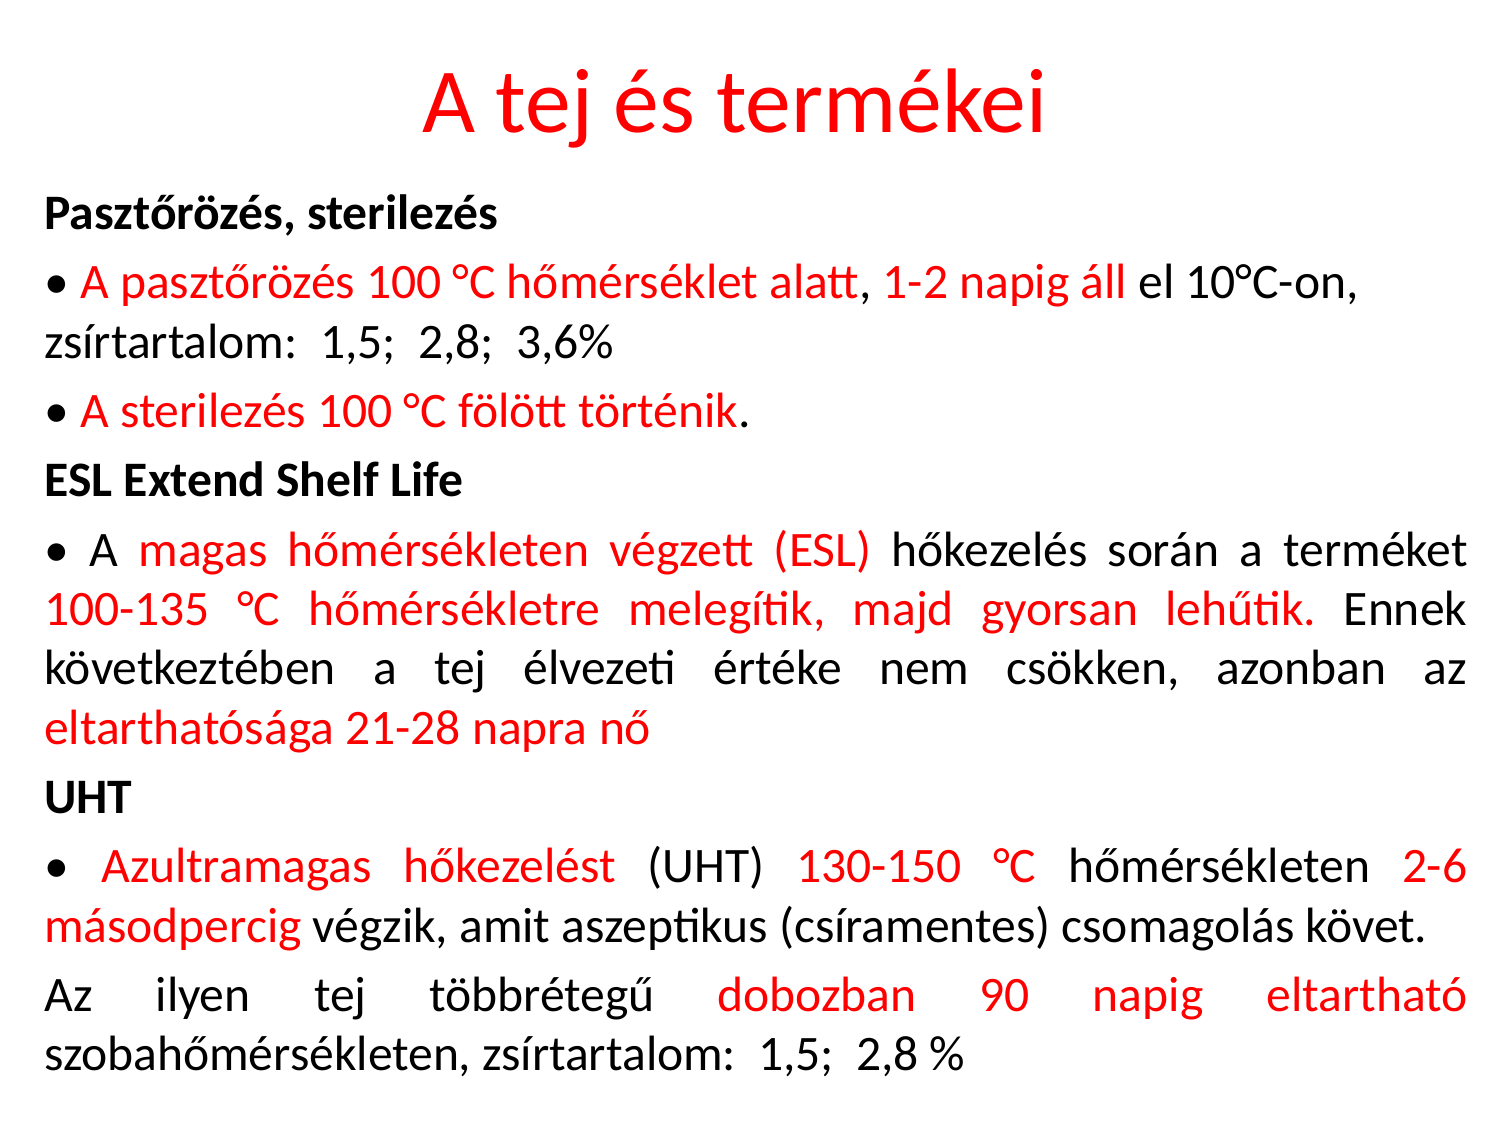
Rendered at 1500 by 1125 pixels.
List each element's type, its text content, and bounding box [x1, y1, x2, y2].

title A tej és termékei [0, 19, 1471, 173]
list Pasztőrözés, sterilezés • A pasztőrözés 100 °C hőmérséklet alatt, 1-2 napig áll el 10°C-on, zsírtartalom: 1,5; 2,8; 3,6% • A sterilezés 100 °C fölött történik. ESL Extend Shelf Life • A magas hőmérsékleten végzett (ESL) hőkezelés során a terméket 100-135 °C hőmérsékletre melegítik, majd gyorsan lehűtik. Ennek következtében a tej élvezeti értéke nem csökken, azonban az eltarthatósága 21-28 napra nő UHT • Azultramagas hőkezelést (UHT) 130-150 °C hőmérsékleten 2-6 másodpercig végzik, amit aszeptikus (csíramentes) csomagolás követ. Az ilyen tej többrétegű dobozban 90 napig eltartható szobahőmérsékleten, zsírtartalom: 1,5; 2,8 % [29, 172, 1483, 1106]
